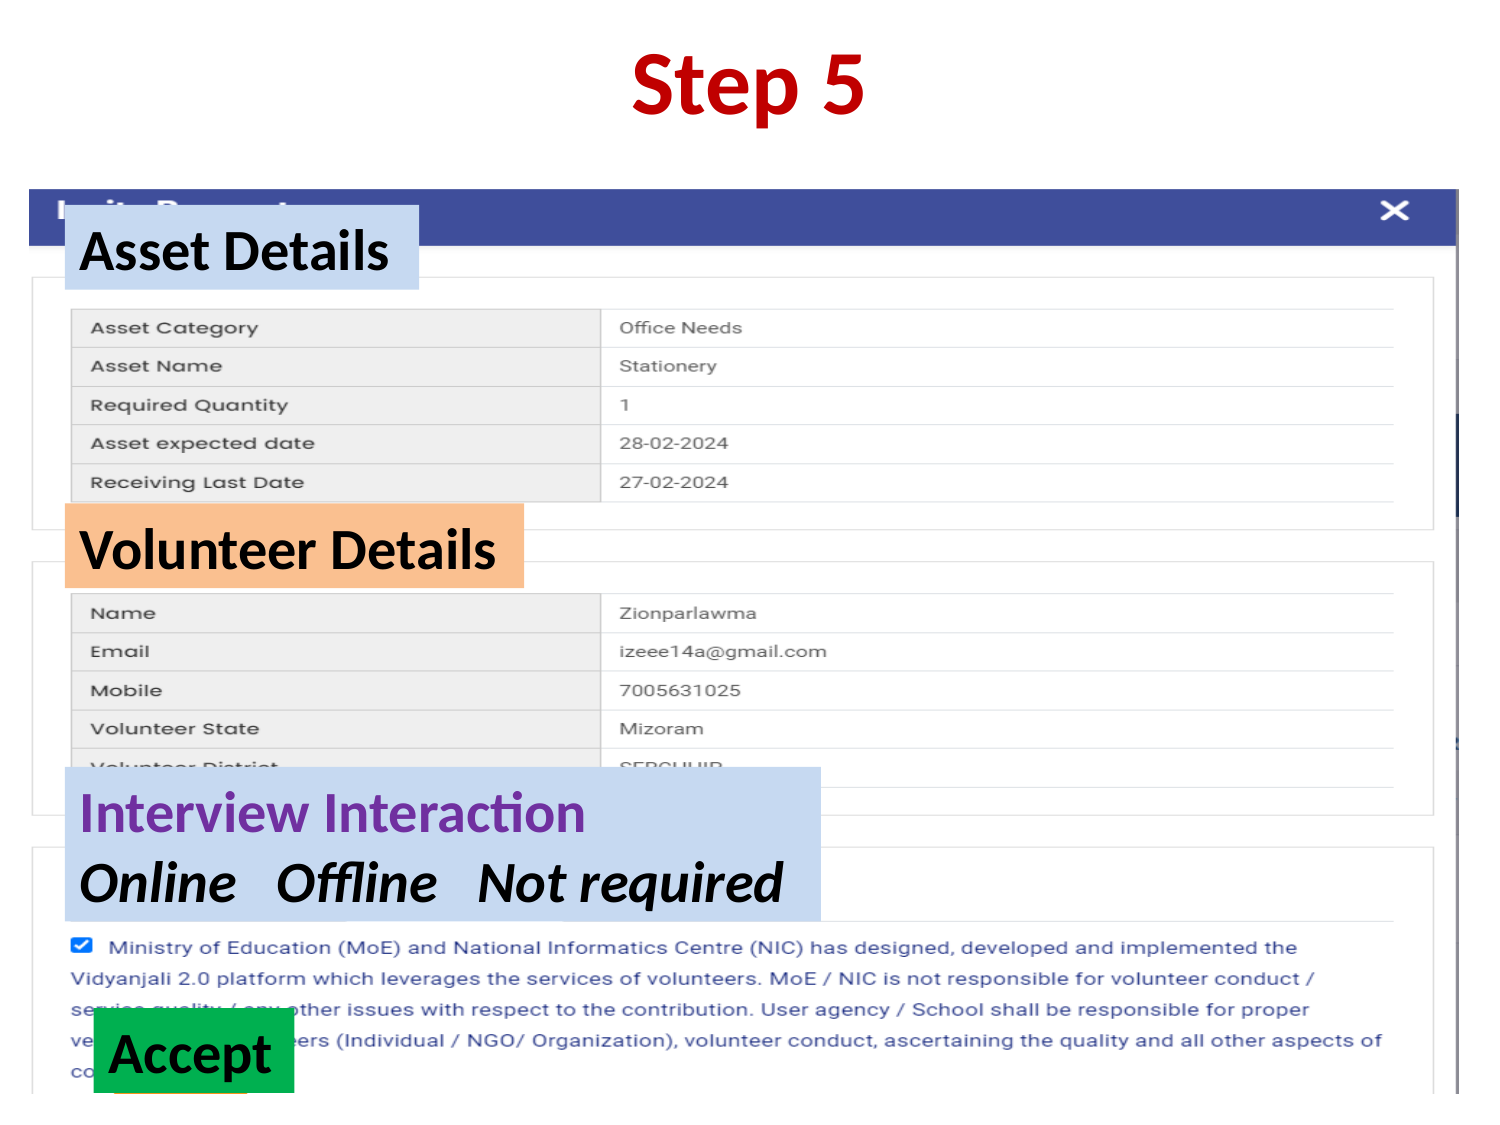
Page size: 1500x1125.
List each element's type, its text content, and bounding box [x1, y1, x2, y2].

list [29, 184, 1459, 1095]
title Step 5 [75, 12, 1425, 144]
